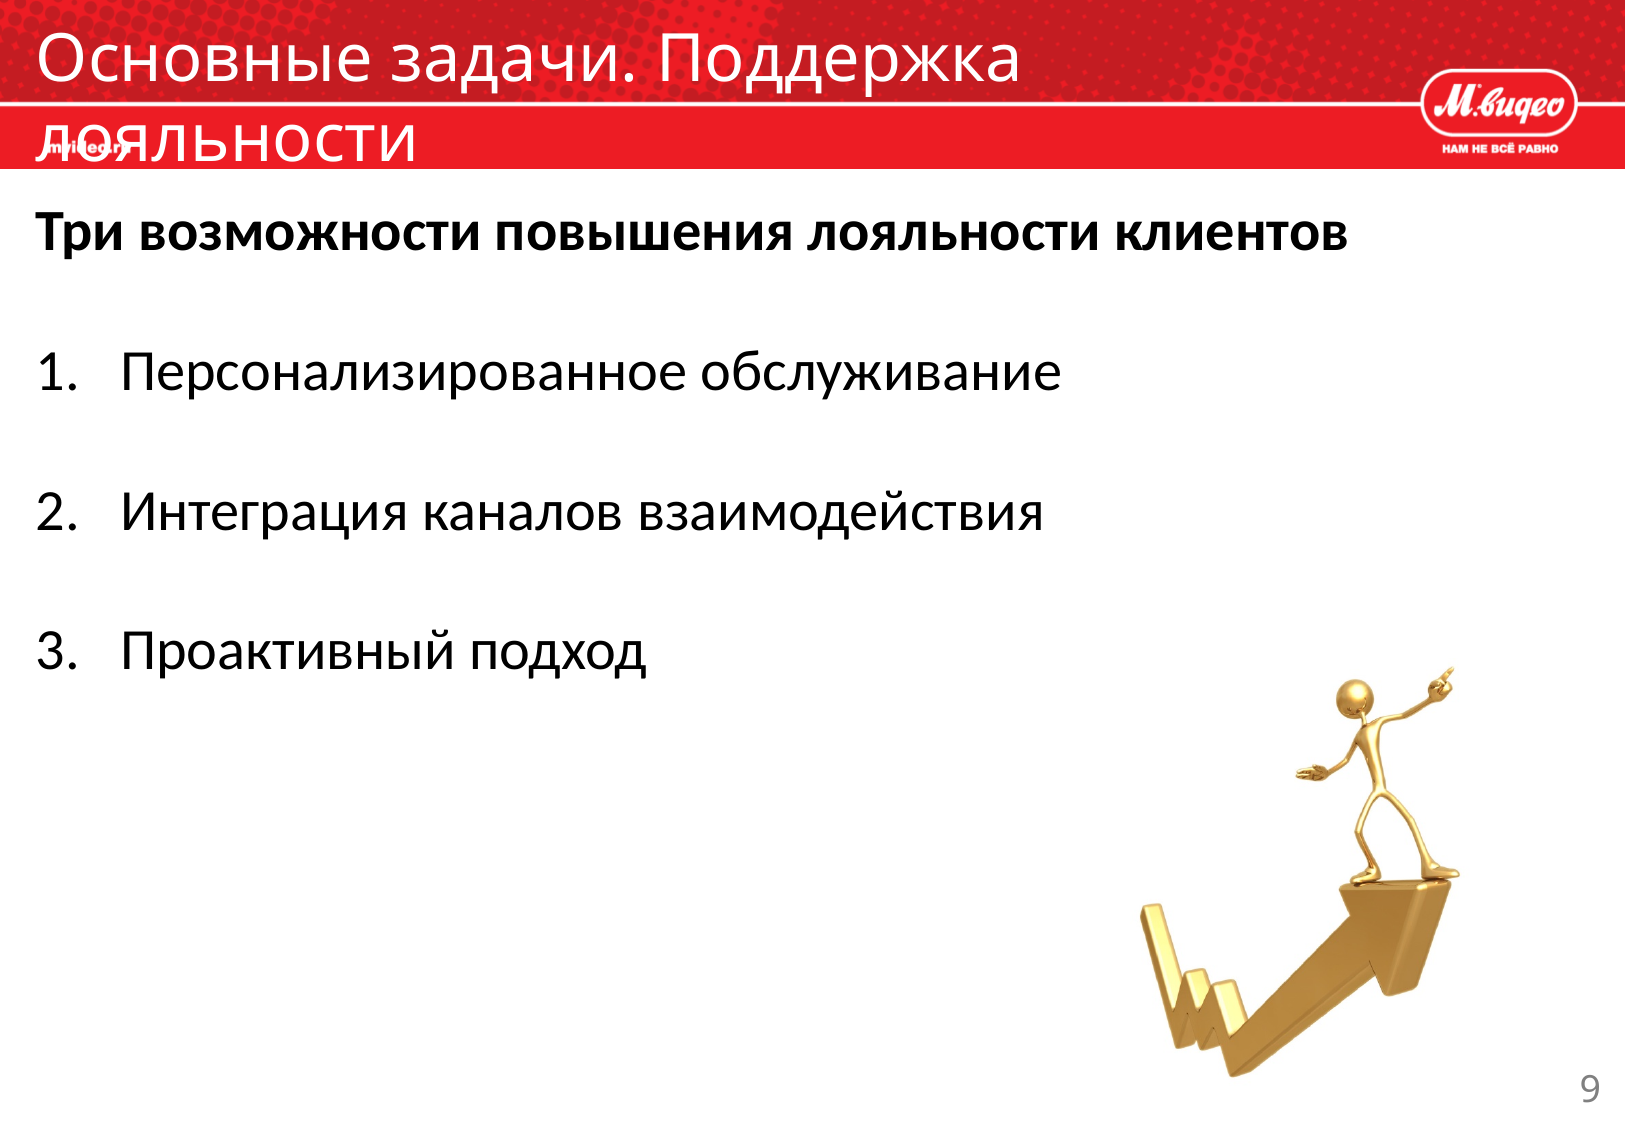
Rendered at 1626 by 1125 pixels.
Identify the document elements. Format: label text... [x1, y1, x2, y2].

slide_number 9 [1509, 1057, 1616, 1118]
title Основные задачи. Поддержка лояльности [21, 7, 1415, 114]
picture [1119, 658, 1551, 1090]
text_box Три возможности повышения лояльности клиентов Персонализированное обслуживание Интеграция каналов взаимодействия Проактивный подход [21, 184, 1486, 735]
picture [0, 0, 1625, 169]
